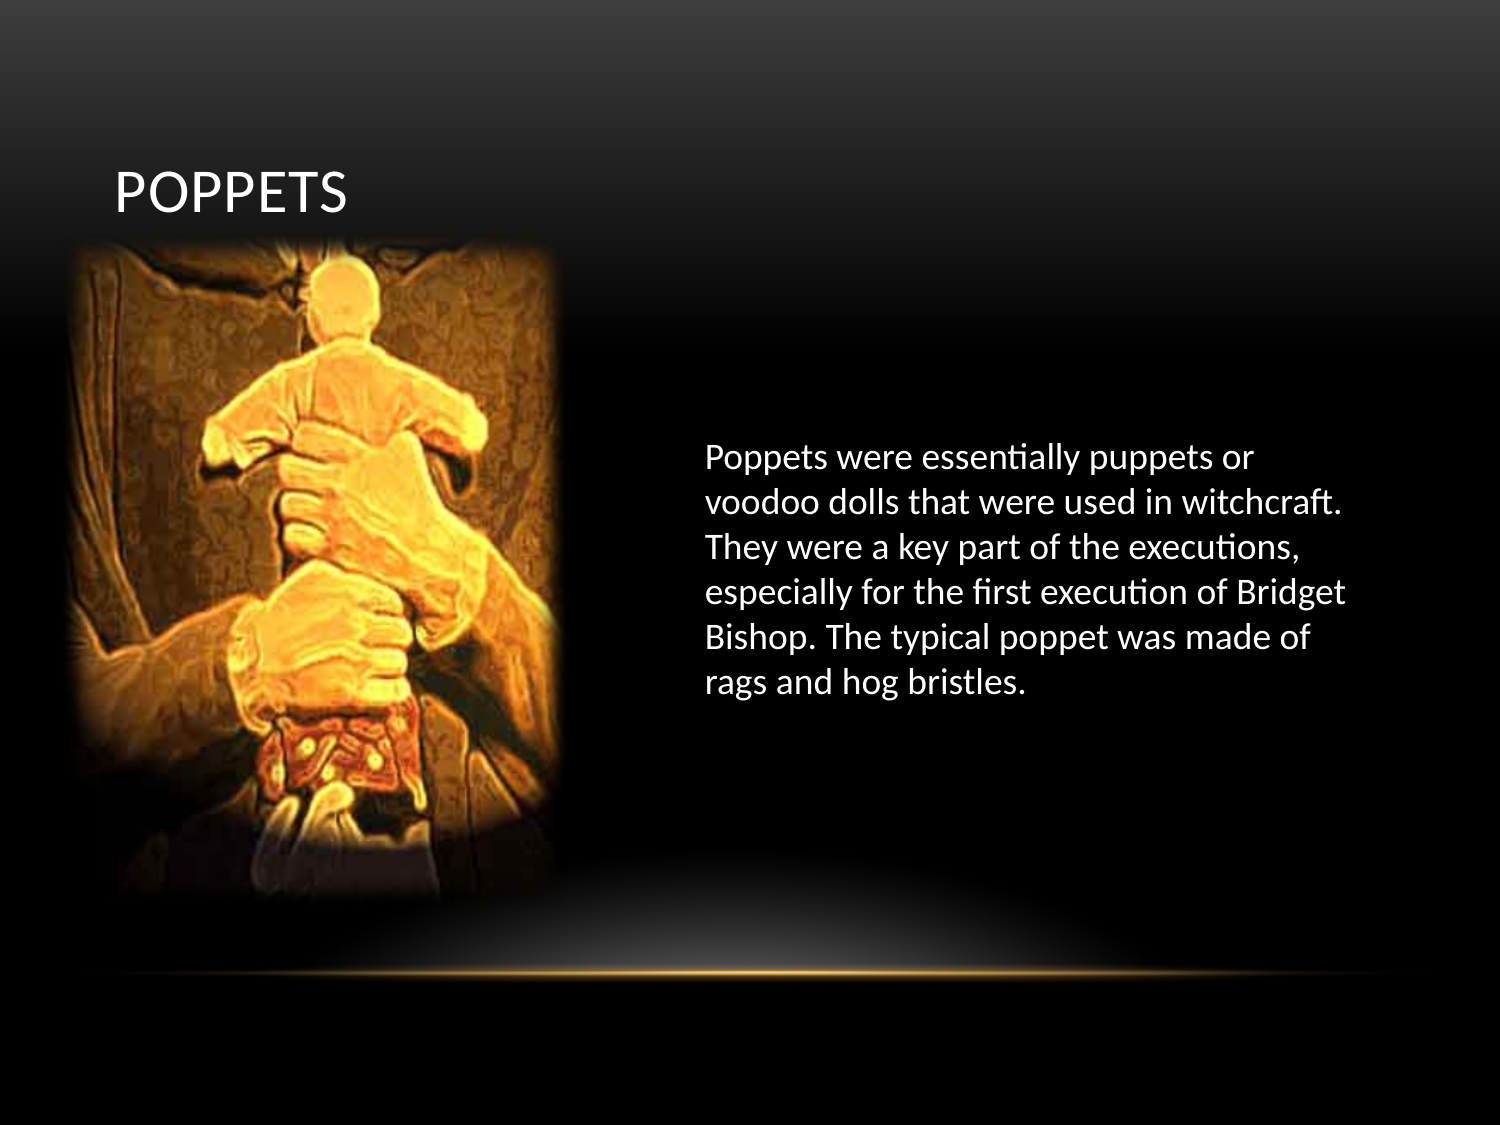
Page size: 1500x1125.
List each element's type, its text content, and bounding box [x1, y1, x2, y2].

picture [0, 0, 1500, 1125]
text_box Poppets were essentially puppets or voodoo dolls that were used in witchcraft. They were a key part of the executions, especially for the first execution of Bridget Bishop. The typical poppet was made of rags and hog bristles. [971, 424, 1368, 710]
title Poppets [99, 45, 1400, 233]
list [0, 234, 965, 910]
